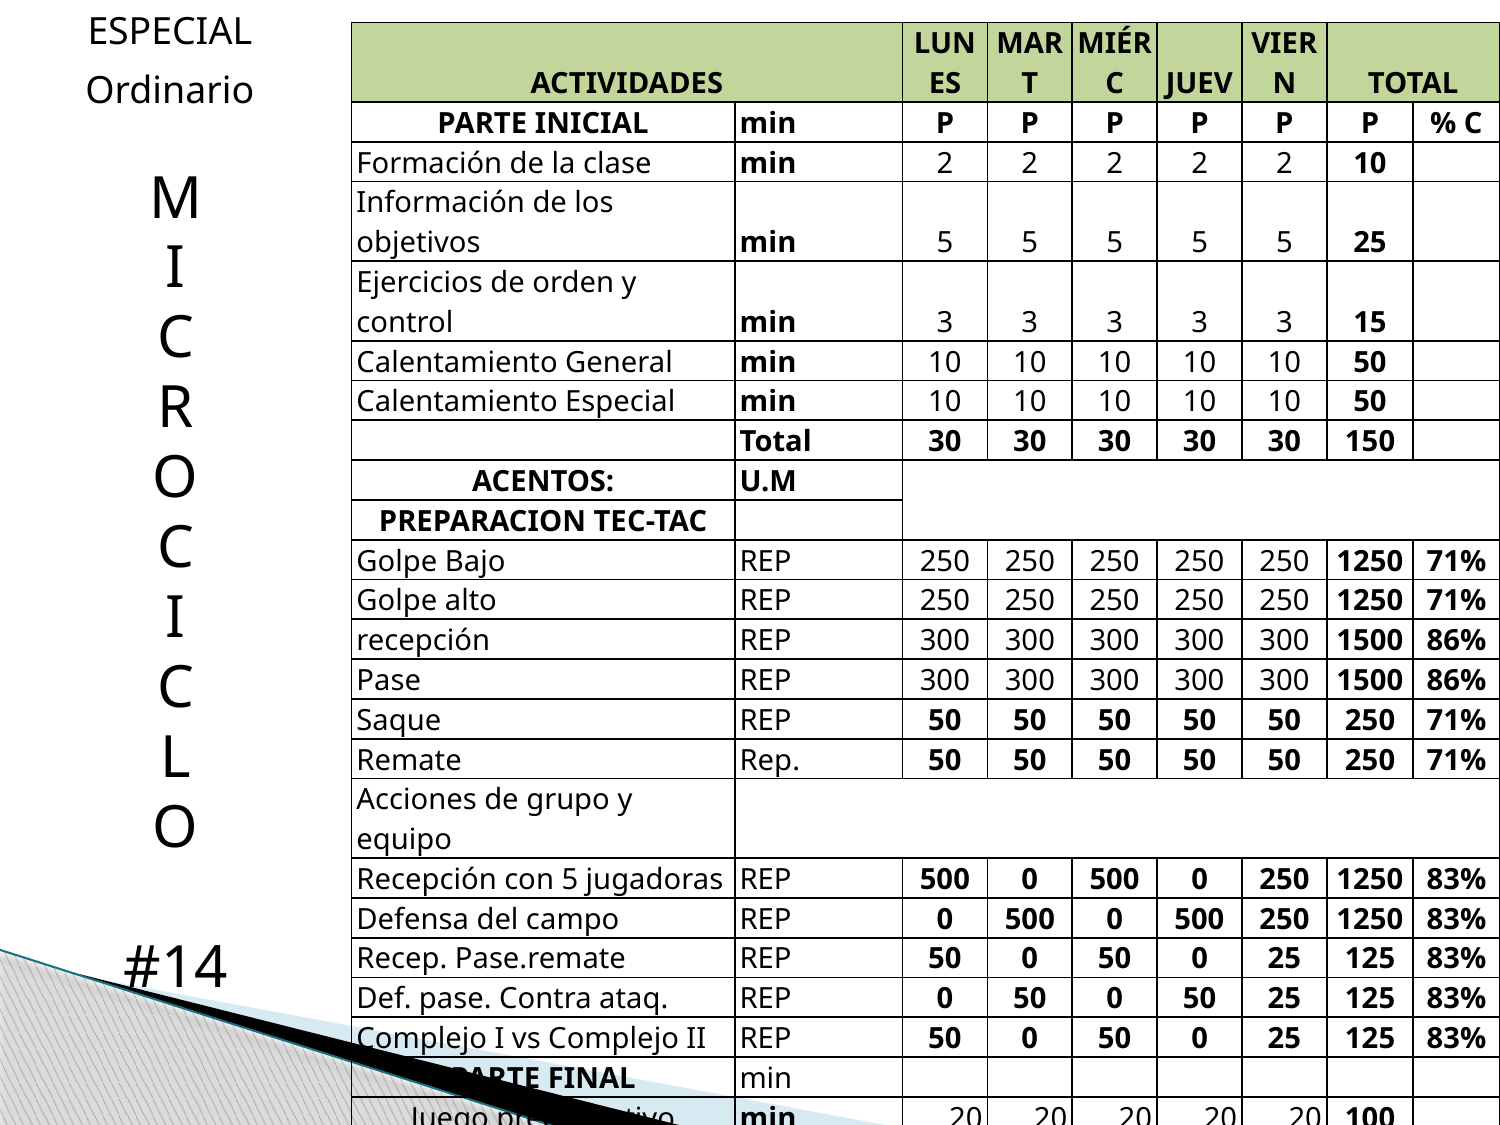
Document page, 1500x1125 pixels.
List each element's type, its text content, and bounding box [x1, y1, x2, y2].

text_box ESPECIAL [0, 0, 340, 60]
table_cell 20 [1243, 1098, 1326, 1125]
table_cell 10 [988, 342, 1071, 380]
table_cell 300 [1073, 660, 1156, 698]
table_cell 10 [1243, 381, 1326, 419]
table_cell 250 [1073, 580, 1156, 618]
table_cell [1414, 1058, 1499, 1096]
table_cell REP [736, 700, 902, 738]
table_cell 50 [1073, 740, 1156, 778]
table_cell 250 [1243, 541, 1326, 579]
table_cell 10 [1073, 342, 1156, 380]
table_cell [1414, 143, 1499, 181]
table_cell 3 [1073, 262, 1156, 340]
table_cell 50 [903, 740, 987, 778]
table_cell 50 [903, 700, 987, 738]
table_cell 250 [1073, 541, 1156, 579]
table_cell [1158, 1058, 1241, 1096]
table_cell ACENTOS: [352, 461, 734, 499]
table_cell 50 [1328, 381, 1412, 419]
table_cell 2 [988, 143, 1071, 181]
table_cell 20 [903, 1098, 987, 1125]
table_cell [1414, 421, 1499, 459]
table_cell [1243, 1058, 1326, 1096]
table_cell 3 [988, 262, 1071, 340]
table_cell 250 [1158, 580, 1241, 618]
table_cell Rep. [736, 740, 902, 778]
table_cell 0 [903, 899, 987, 937]
table_cell 0 [988, 859, 1071, 897]
table_header MART [988, 23, 1071, 101]
table_header ACTIVIDADES [352, 23, 902, 101]
table_cell Def. pase. Contra ataq. [352, 978, 734, 1016]
table_cell 125 [1328, 978, 1412, 1016]
table_cell 25 [1243, 939, 1326, 977]
table_cell 250 [1243, 580, 1326, 618]
table_cell PREPARACION TEC-TAC [352, 501, 734, 539]
table_cell [903, 1058, 987, 1096]
table_cell 10 [1243, 342, 1326, 380]
table_cell min [736, 103, 902, 141]
table_cell 83% [1414, 859, 1499, 897]
table_cell 300 [988, 620, 1071, 658]
table_cell 250 [1243, 899, 1326, 937]
table_cell 0 [1073, 899, 1156, 937]
table_cell 250 [988, 541, 1071, 579]
table_cell Calentamiento General [352, 342, 734, 380]
table_cell 25 [1243, 978, 1326, 1016]
table_cell Complejo I vs Complejo II [352, 1018, 734, 1056]
table_cell 71% [1414, 740, 1499, 778]
table_cell 5 [903, 182, 987, 260]
table_cell 300 [1158, 660, 1241, 698]
table_cell Remate [352, 740, 696, 778]
table_cell 25 [1328, 182, 1412, 260]
table_cell 500 [1158, 899, 1241, 937]
table_cell REP [736, 978, 902, 1016]
table_cell [1414, 262, 1499, 340]
table_cell REP [736, 899, 902, 937]
table_cell 10 [1328, 143, 1412, 181]
table_cell min [736, 342, 902, 380]
table_cell Recep. Pase.remate [352, 939, 734, 977]
table_cell Defensa del campo [352, 899, 734, 937]
table_cell Calentamiento Especial [352, 381, 734, 419]
table_cell 9 [166, 1007, 351, 1066]
table_cell 300 [988, 660, 1071, 698]
text_box M I C R O C I C L O #14 [93, 152, 258, 1007]
text_box Ordinario [23, 58, 317, 119]
table_cell [1414, 381, 1499, 419]
table_cell 83% [1414, 939, 1499, 977]
table_cell 10 [1158, 342, 1241, 380]
table_cell 2 [1158, 143, 1241, 181]
table_cell 50 [1158, 978, 1241, 1016]
table_cell 10 [1073, 381, 1156, 419]
table_cell [696, 421, 734, 459]
table_cell 83% [1414, 1018, 1499, 1056]
table_cell 1500 [1328, 620, 1412, 658]
table_cell 5 [1158, 182, 1241, 260]
table_cell 250 [988, 580, 1071, 618]
table_cell 250 [1328, 740, 1412, 778]
table_cell 9 [0, 953, 93, 984]
table_cell min [736, 143, 902, 181]
table_cell 1500 [1328, 660, 1412, 698]
table_cell 50 [1158, 700, 1241, 738]
table_cell 2 [903, 143, 987, 181]
table_cell 125 [1328, 939, 1412, 977]
table_cell REP [736, 660, 902, 698]
table_cell Ejercicios de orden y control [352, 262, 734, 340]
table_cell 300 [1243, 660, 1326, 698]
table_cell [696, 740, 734, 778]
table_cell min [736, 182, 902, 260]
table_cell 500 [903, 859, 987, 897]
table_cell REP [736, 541, 902, 579]
table_cell 86% [1414, 660, 1499, 698]
table_cell 2 [1243, 143, 1326, 181]
table_cell 3 [1243, 262, 1326, 340]
table_cell Juego predeportivo [352, 1098, 734, 1125]
table_cell Recepción con 5 jugadoras [352, 859, 734, 897]
table_cell % C [1414, 103, 1499, 141]
table_cell 5 [988, 182, 1071, 260]
table_cell 0 [988, 939, 1071, 977]
table_cell min [736, 381, 902, 419]
table_cell P [988, 103, 1071, 141]
table_cell [352, 421, 696, 459]
table_cell [1328, 1058, 1412, 1096]
table_cell 20 [988, 1098, 1071, 1125]
table_cell 15 [1328, 262, 1412, 340]
table_cell [1414, 1098, 1499, 1125]
table_cell 300 [903, 620, 987, 658]
table_cell 5 [1073, 182, 1156, 260]
table_header TOTAL [1328, 23, 1499, 101]
table_cell 10 [1158, 381, 1241, 419]
table_cell Golpe alto [352, 580, 734, 618]
table_cell 50 [903, 1018, 987, 1056]
table_cell 300 [1243, 620, 1326, 658]
table_cell recepción [352, 620, 734, 658]
table_cell 30 [1073, 421, 1156, 459]
table_cell min [736, 1058, 902, 1096]
table_cell U.M [736, 461, 902, 499]
table_cell 250 [903, 541, 987, 579]
table_cell 250 [1158, 541, 1241, 579]
table_cell 30 [1243, 421, 1326, 459]
table_cell 25 [1243, 1018, 1326, 1056]
table_cell P [1243, 103, 1326, 141]
table_cell 250 [903, 580, 987, 618]
table_cell [736, 501, 902, 539]
table_cell 0 [1158, 859, 1241, 897]
table_cell REP [736, 939, 902, 977]
table_cell 50 [1073, 939, 1156, 977]
table_cell 83% [1414, 899, 1499, 937]
table_cell [1414, 342, 1499, 380]
table_cell 71% [1414, 541, 1499, 579]
table_header JUEV [1158, 23, 1241, 101]
table_cell 250 [1328, 700, 1412, 738]
table_cell [988, 1058, 1071, 1096]
table_cell REP [736, 620, 902, 658]
table_cell 5 [1243, 182, 1326, 260]
table_cell 20 [1158, 1098, 1241, 1125]
table_cell [1414, 182, 1499, 260]
table_cell 20 [1073, 1098, 1156, 1125]
table_cell 50 [988, 740, 1071, 778]
table_cell Formación de la clase [352, 143, 734, 181]
table_cell 50 [988, 978, 1071, 1016]
table_cell 2 [1073, 143, 1156, 181]
table_cell REP [736, 580, 902, 618]
table_cell Total [736, 421, 902, 459]
table_header VIERN [1243, 23, 1326, 101]
table_cell P [1328, 103, 1412, 141]
table_cell 30 [903, 421, 987, 459]
table_cell 50 [1073, 700, 1156, 738]
table_cell 3 [903, 262, 987, 340]
table_cell 1250 [1328, 580, 1412, 618]
table_cell Pase [352, 660, 734, 698]
table_cell P [903, 103, 987, 141]
table_cell [1073, 1058, 1156, 1096]
table_cell PARTE FINAL [352, 1058, 734, 1096]
table_cell REP [736, 859, 902, 897]
table_cell 30 [1158, 421, 1241, 459]
table_cell 10 [903, 342, 987, 380]
table_cell REP [736, 1018, 902, 1056]
table_cell 1250 [1328, 541, 1412, 579]
table_cell min [736, 1098, 902, 1125]
table_cell 125 [1328, 1018, 1412, 1056]
table_cell P [1158, 103, 1241, 141]
table_cell 150 [1328, 421, 1412, 459]
table_cell 50 [903, 939, 987, 977]
table_cell 83% [1414, 978, 1499, 1016]
table_cell Saque [352, 700, 734, 738]
table_cell 250 [1243, 859, 1326, 897]
table_cell 30 [988, 421, 1071, 459]
table_cell Información de los objetivos [352, 182, 734, 260]
table_cell 71% [1414, 580, 1499, 618]
table_cell 0 [1073, 978, 1156, 1016]
table_cell 100 [1328, 1098, 1412, 1125]
table_cell [903, 461, 1499, 539]
table_cell 50 [1158, 740, 1241, 778]
table_cell 86% [1414, 620, 1499, 658]
table_cell 300 [1073, 620, 1156, 658]
table_cell 10 [903, 381, 987, 419]
table_cell Acciones de grupo y equipo [352, 779, 734, 857]
table_cell 50 [1243, 740, 1326, 778]
table_cell 1250 [1328, 859, 1412, 897]
table_cell 500 [1073, 859, 1156, 897]
table_header LUNES [903, 23, 987, 101]
table_cell 0 [1158, 1018, 1241, 1056]
table_cell 0 [988, 1018, 1071, 1056]
table_cell P [1073, 103, 1156, 141]
table_cell 1250 [1328, 899, 1412, 937]
table_cell 0 [1158, 939, 1241, 977]
table_cell 50 [1073, 1018, 1156, 1056]
table_cell 500 [988, 899, 1071, 937]
table_cell 50 [988, 700, 1071, 738]
table_cell 10 [988, 381, 1071, 419]
table_cell Golpe Bajo [352, 541, 734, 579]
table_cell 300 [1158, 620, 1241, 658]
table_cell min [736, 262, 902, 340]
table_cell 50 [1243, 700, 1326, 738]
table_cell PARTE INICIAL [352, 103, 734, 141]
table_cell 71% [1414, 700, 1499, 738]
table_cell 3 [1158, 262, 1241, 340]
table_cell 300 [903, 660, 987, 698]
table_cell [736, 779, 1499, 857]
table_header MIÉRC [1073, 23, 1156, 101]
table_cell 0 [903, 978, 987, 1016]
table_cell 50 [1328, 342, 1412, 380]
